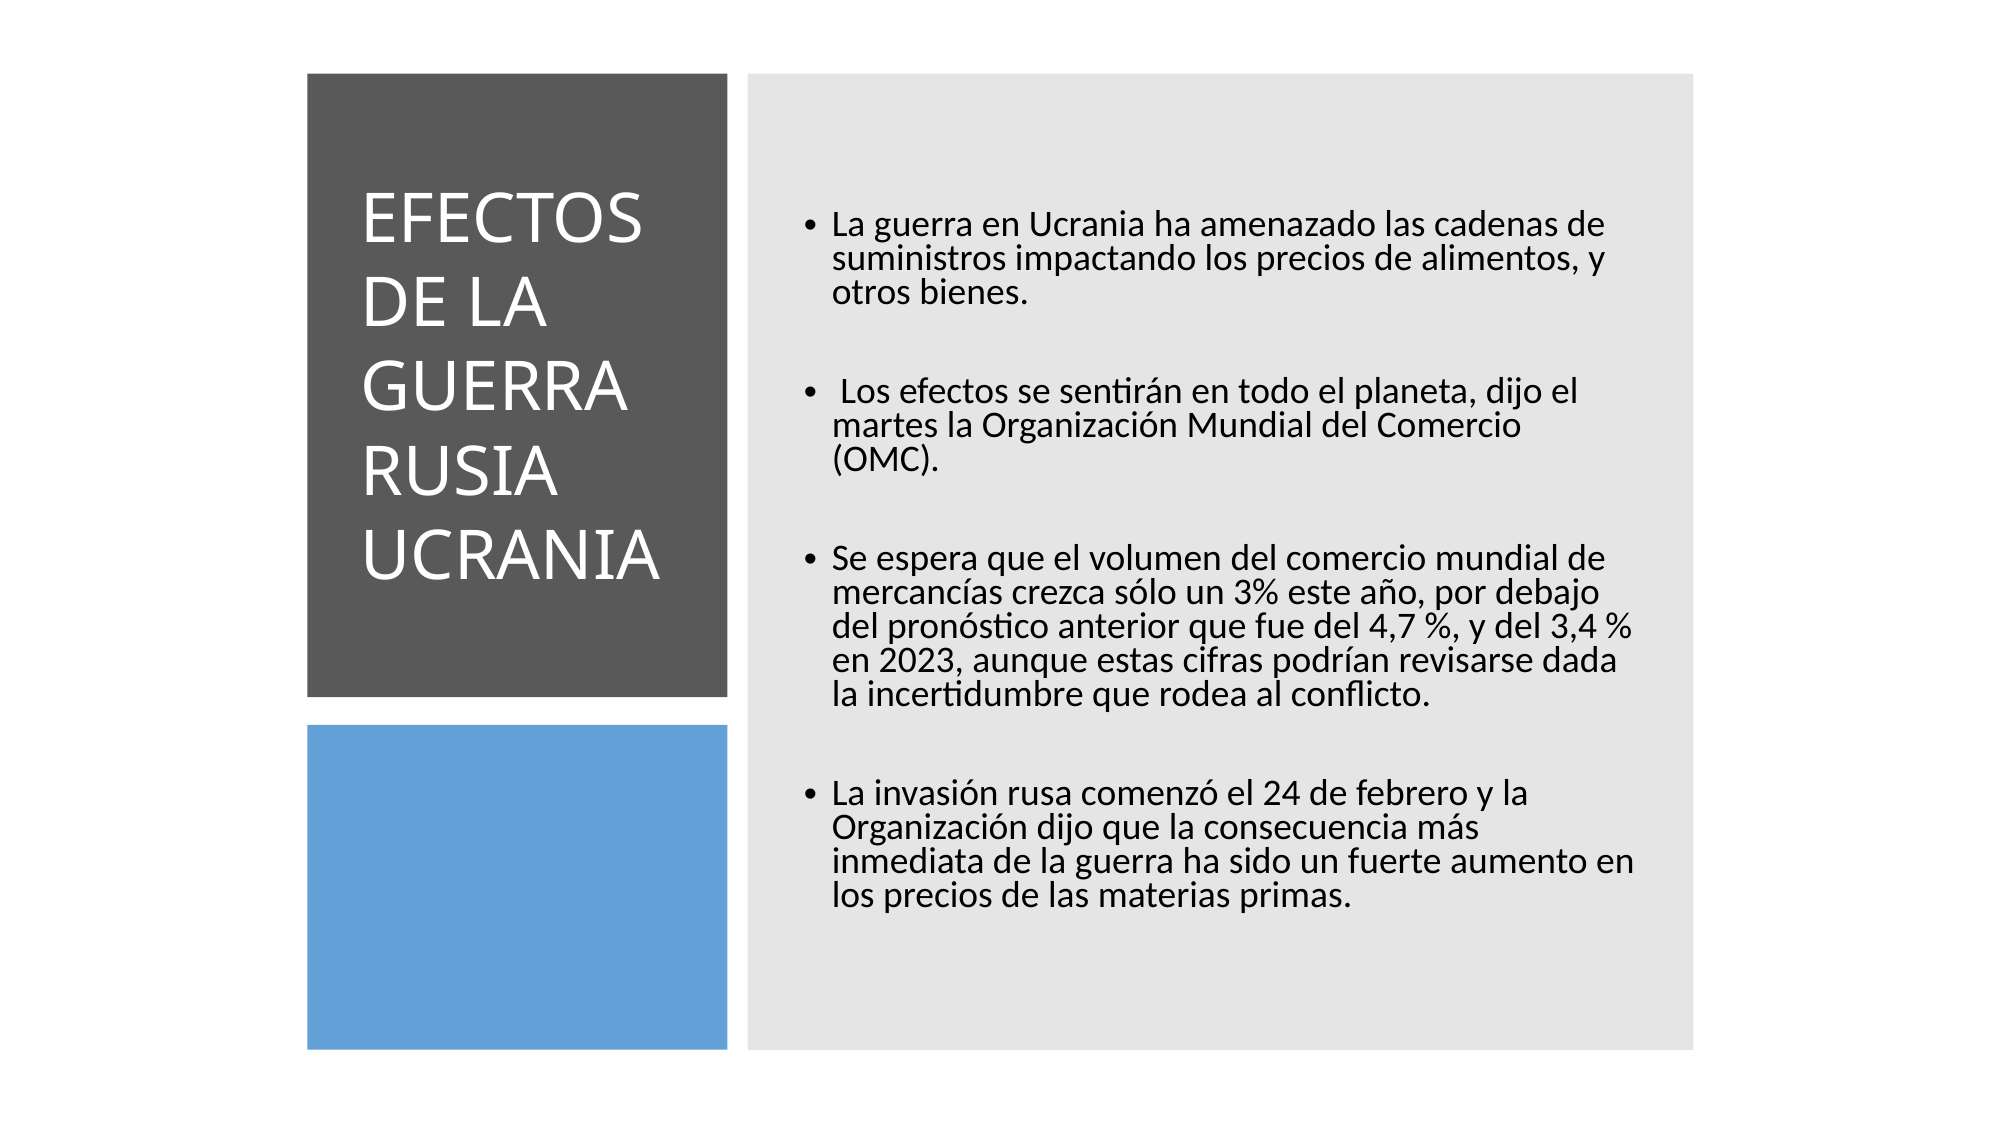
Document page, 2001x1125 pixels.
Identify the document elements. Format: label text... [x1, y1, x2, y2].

title EFECTOS DE LA GUERRA RUSIA UCRANIA [345, 120, 696, 652]
text_box [306, 724, 728, 1051]
list La guerra en Ucrania ha amenazado las cadenas de suministros impactando los precios de alimentos, y otros bienes. Los efectos se sentirán en todo el planeta, dijo el martes la Organización Mundial del Comercio (OMC). Se espera que el volumen del comercio mundial de mercancías crezca sólo un 3% este año, por debajo del pronóstico anterior que fue del 4,7 %, y del 3,4 % en 2023, aunque estas cifras podrían revisarse dada la incertidumbre que rodea al conflicto. La invasión rusa comenzó el 24 de febrero y la Organización dijo que la consecuencia más inmediata de la guerra ha sido un fuerte aumento en los precios de las materias primas. [788, 112, 1655, 1011]
text_box [747, 72, 1694, 1051]
text_box [306, 72, 728, 698]
